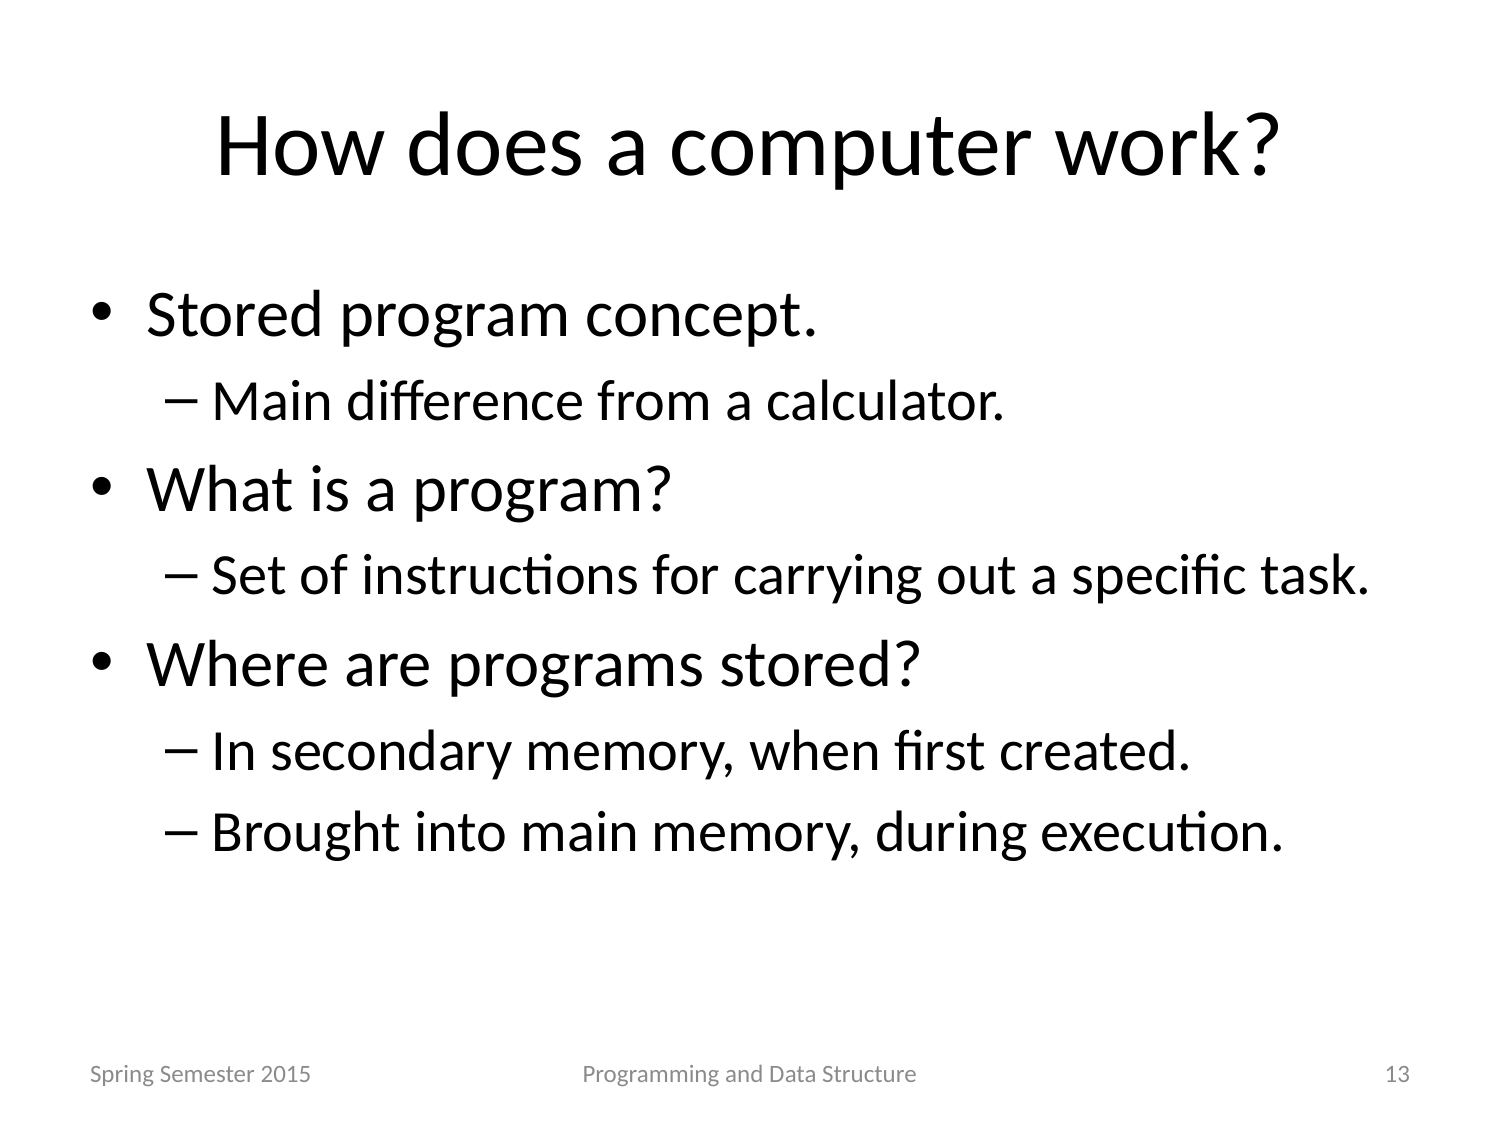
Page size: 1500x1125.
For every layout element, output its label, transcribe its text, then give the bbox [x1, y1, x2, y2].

slide_number Spring Semester 2015 [75, 1042, 425, 1103]
list Stored program concept. Main difference from a calculator. What is a program? Set of instructions for carrying out a specific task. Where are programs stored? In secondary memory, when first created. Brought into main memory, during execution. [75, 262, 1425, 1005]
footer Programming and Data Structure [512, 1042, 988, 1103]
title How does a computer work? [75, 45, 1425, 233]
slide_number 13 [1074, 1042, 1425, 1103]
